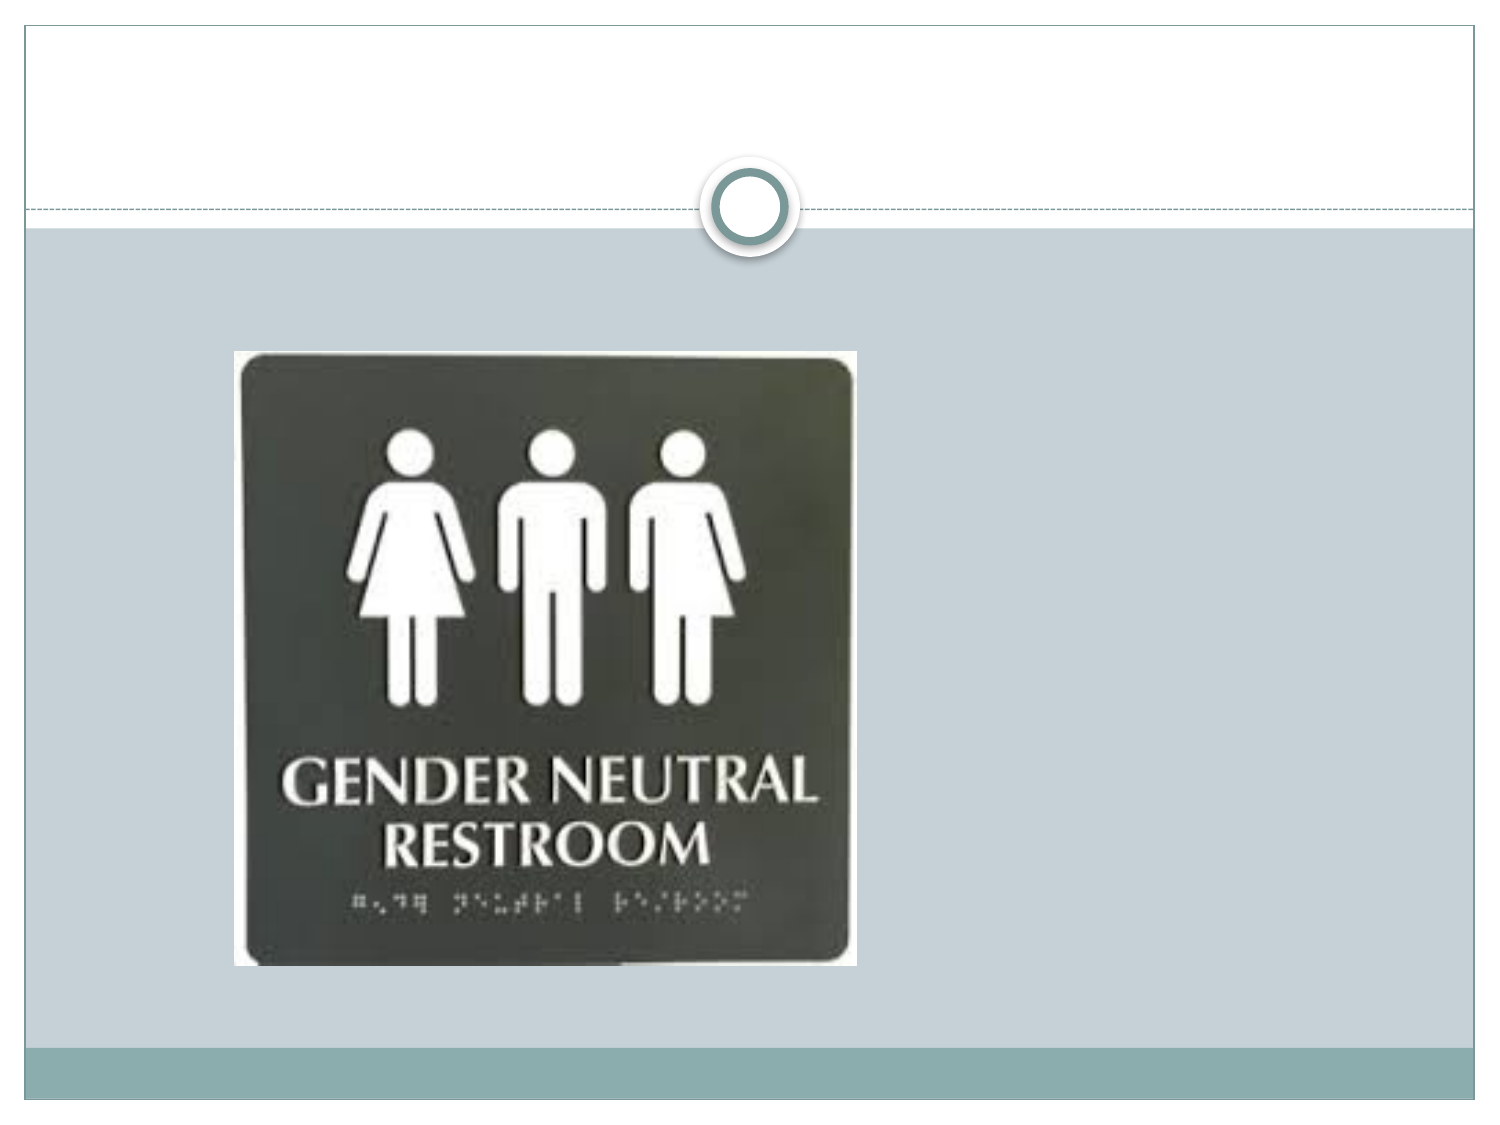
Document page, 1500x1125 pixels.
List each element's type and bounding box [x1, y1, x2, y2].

picture [234, 351, 857, 966]
